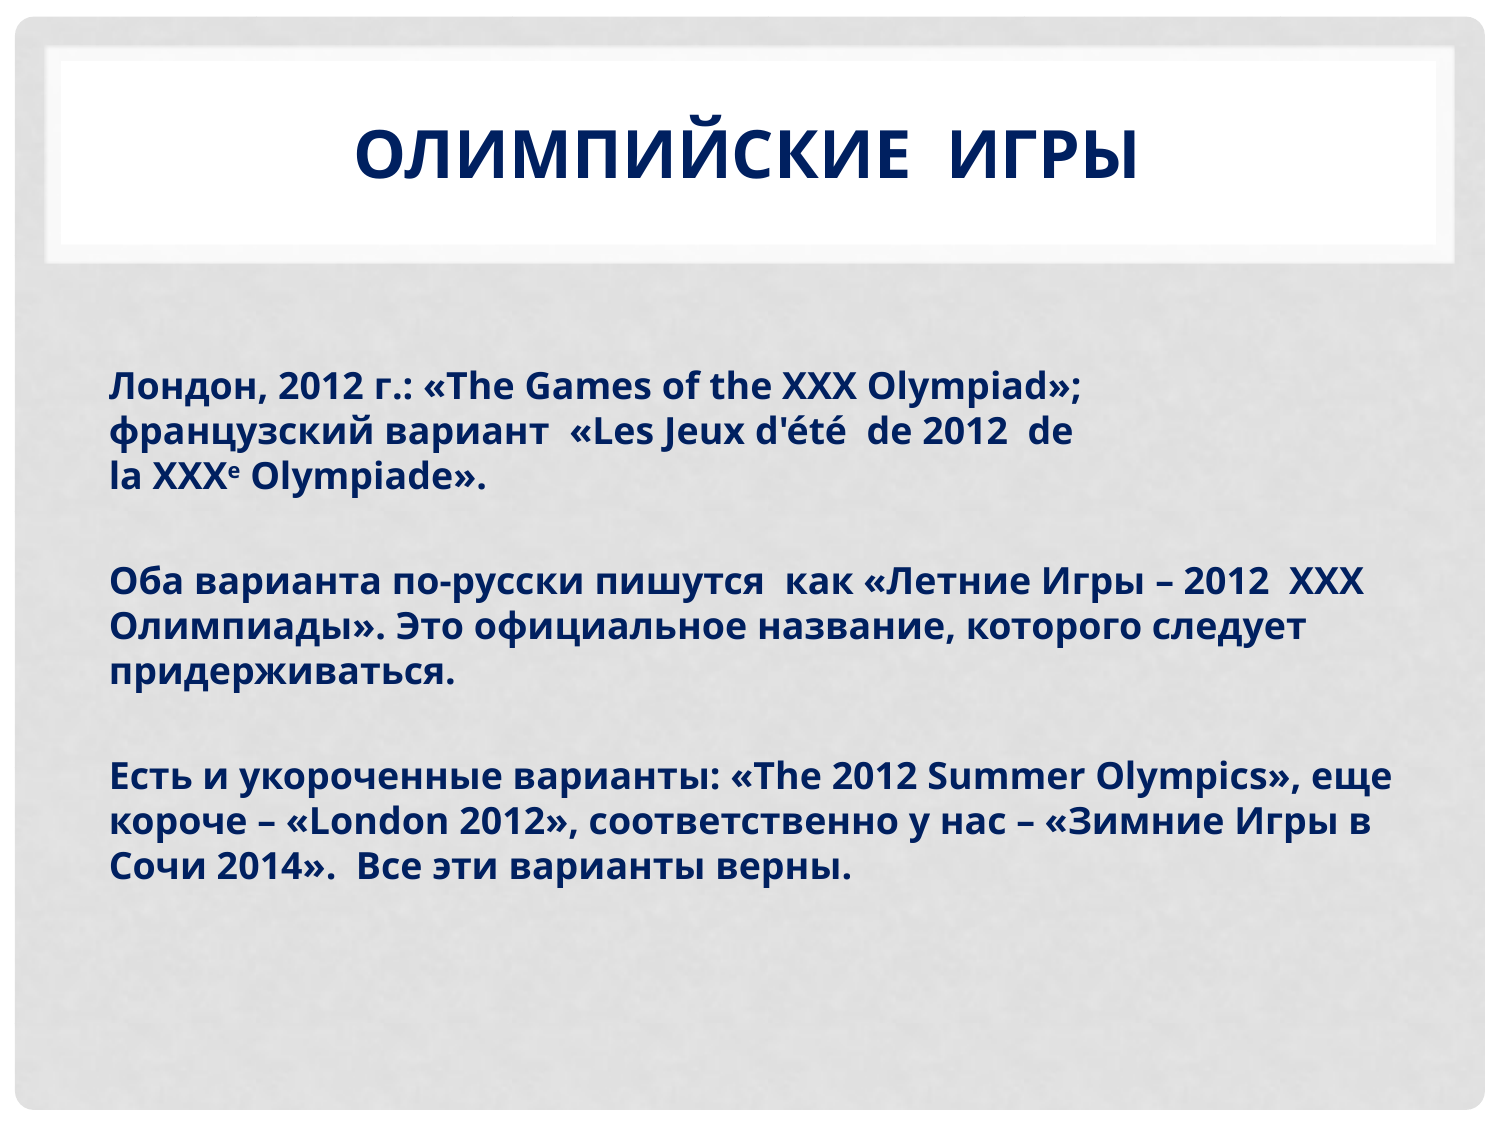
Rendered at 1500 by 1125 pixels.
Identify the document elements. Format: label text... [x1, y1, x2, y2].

list Лондон, 2012 г.: «The Games of the XXX Olympiad»; французский вариант «Les Jeux d'été de 2012 de la XXXe Olympiade». Оба варианта по-русски пишутся как «Летние Игры – 2012 ХХХ Олимпиады». Это официальное название, которого следует придерживаться. Есть и укороченные варианты: «The 2012 Summer Olympics», еще короче – «London 2012», соответственно у нас – «Зимние Игры в Сочи 2014». Все эти варианты верны. [75, 287, 1425, 1005]
title Олимпийские игры [69, 66, 1425, 238]
